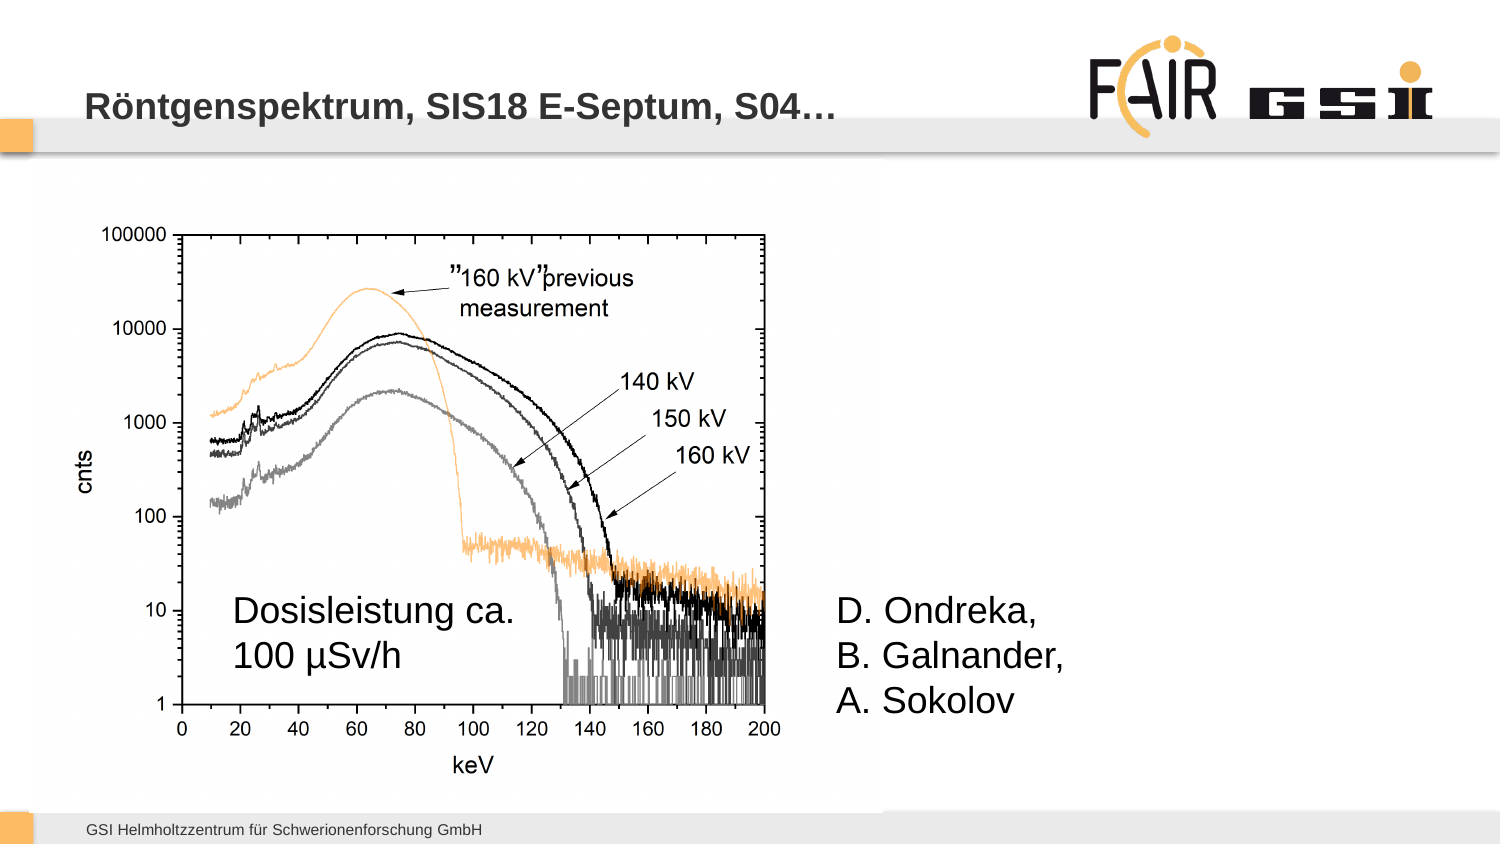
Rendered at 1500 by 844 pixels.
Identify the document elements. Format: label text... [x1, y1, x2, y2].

text_box D. Ondreka, B. Galnander, A. Sokolov [888, 578, 1081, 729]
picture [1089, 33, 1217, 140]
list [28, 159, 883, 814]
title Röntgenspektrum, SIS18 E-Septum, S04… [69, 37, 1169, 135]
picture [1248, 59, 1434, 119]
